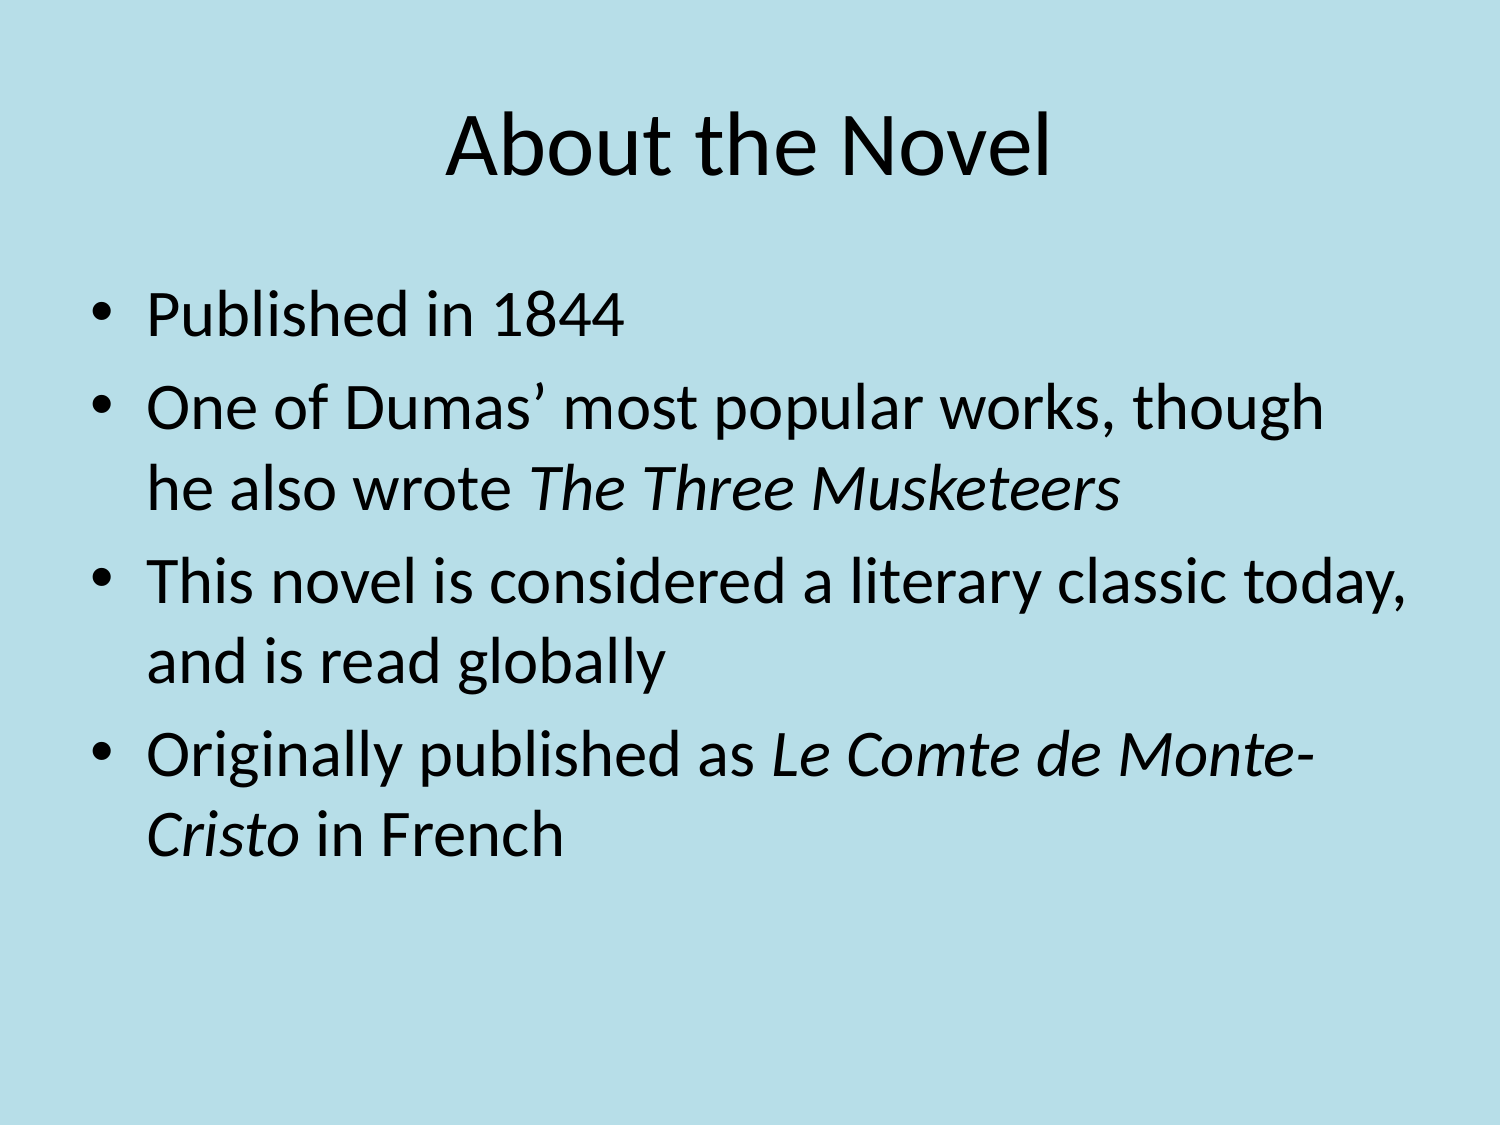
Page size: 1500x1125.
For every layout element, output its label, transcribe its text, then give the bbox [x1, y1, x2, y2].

list Published in 1844 One of Dumas’ most popular works, though he also wrote The Three Musketeers This novel is considered a literary classic today, and is read globally Originally published as Le Comte de Monte-Cristo in French [75, 262, 1425, 1005]
title About the Novel [75, 45, 1425, 233]
